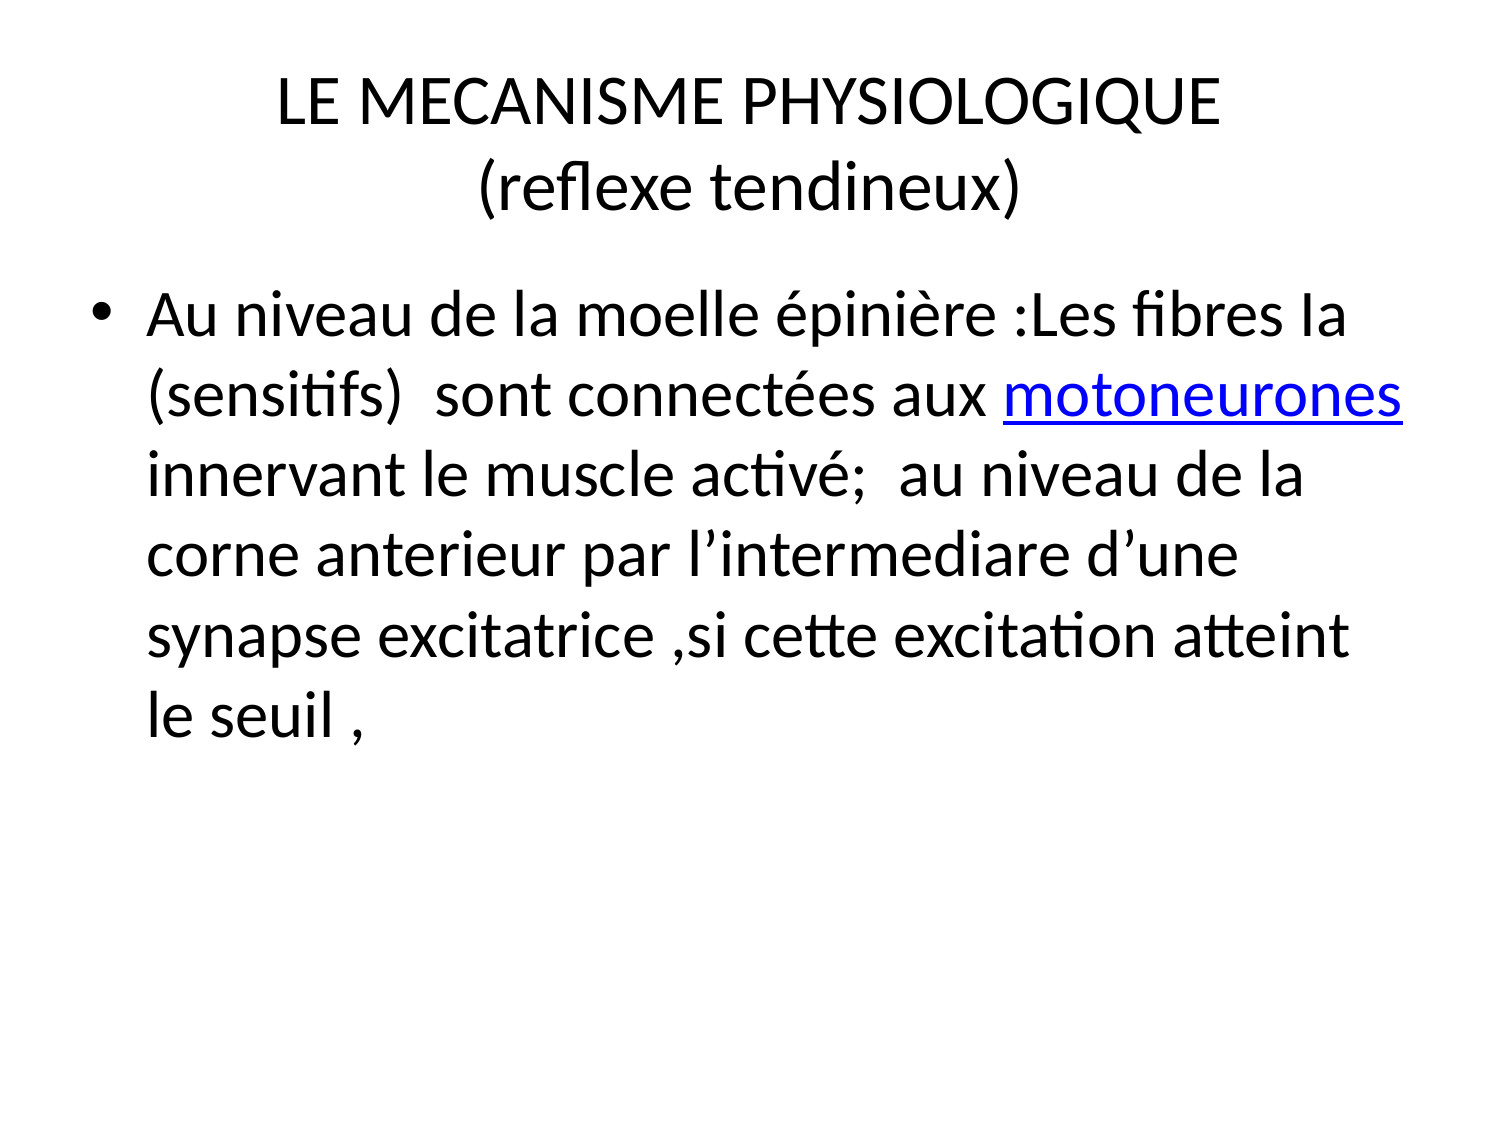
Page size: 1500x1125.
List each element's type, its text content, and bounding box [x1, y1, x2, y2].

title LE MECANISME PHYSIOLOGIQUE (reflexe tendineux) [75, 45, 1425, 233]
list Au niveau de la moelle épinière :Les fibres Ia (sensitifs) sont connectées aux motoneurones innervant le muscle activé; au niveau de la corne anterieur par l’intermediare d’une synapse excitatrice ,si cette excitation atteint le seuil , [75, 262, 1425, 1005]
